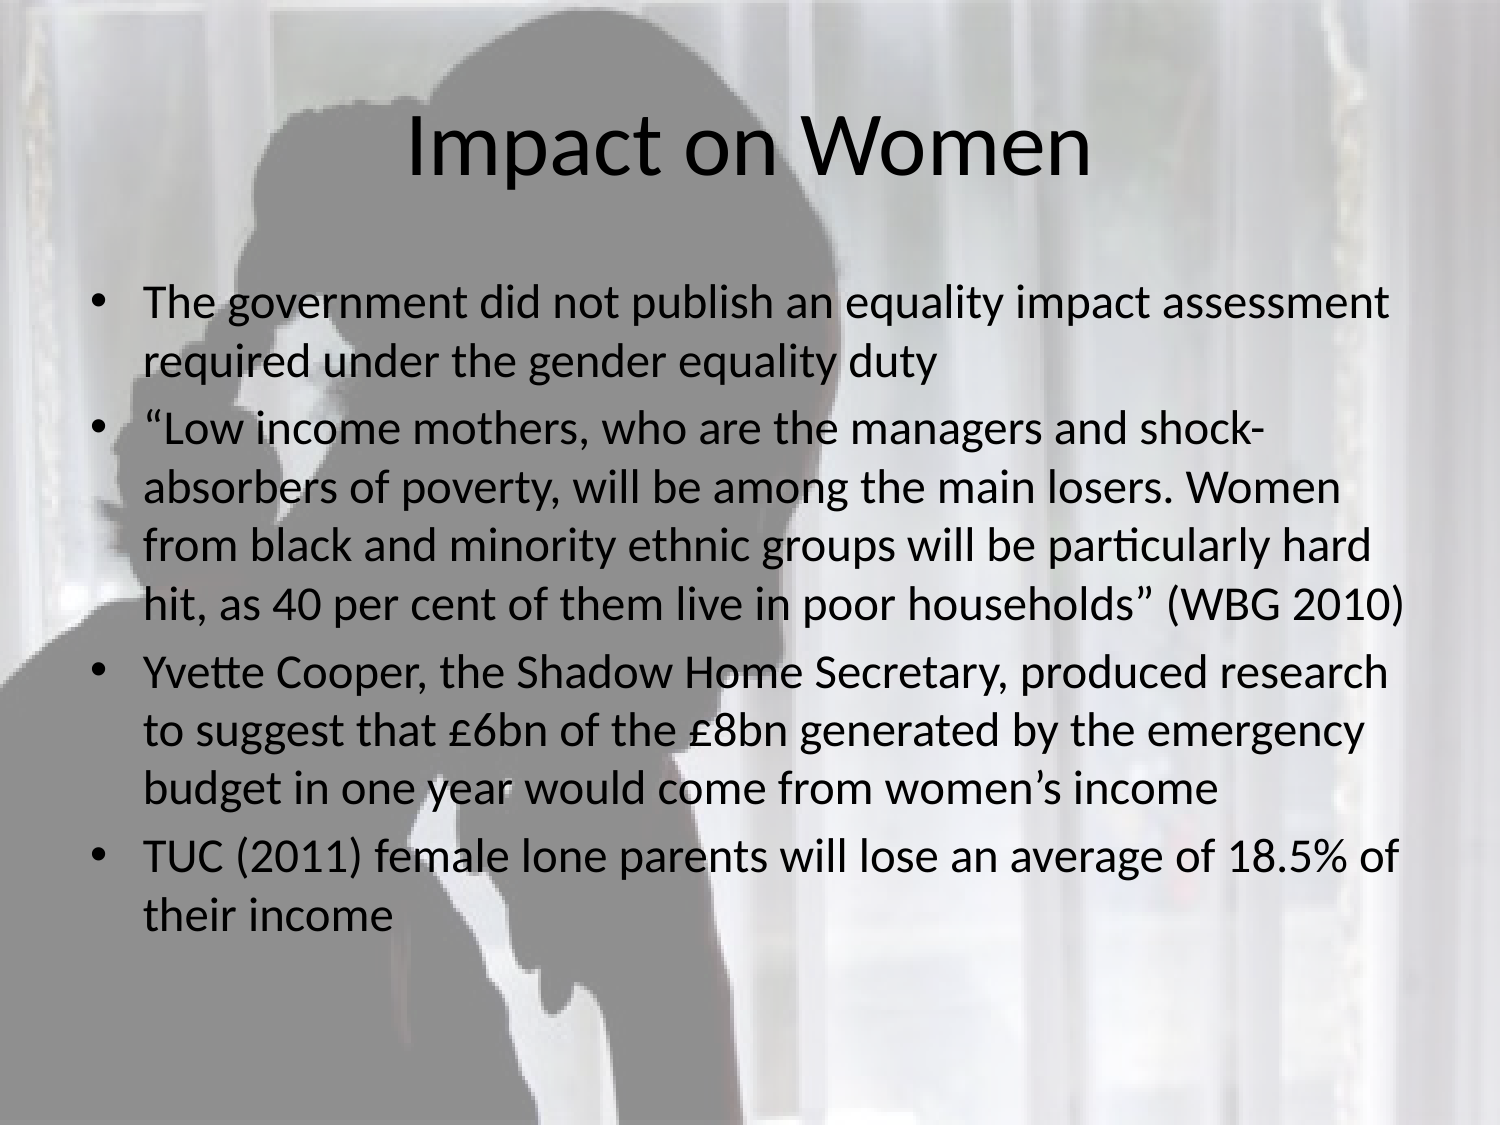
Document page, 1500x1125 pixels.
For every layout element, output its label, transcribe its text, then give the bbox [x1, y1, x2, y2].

list The government did not publish an equality impact assessment required under the gender equality duty “Low income mothers, who are the managers and shock-absorbers of poverty, will be among the main losers. Women from black and minority ethnic groups will be particularly hard hit, as 40 per cent of them live in poor households” (WBG 2010) Yvette Cooper, the Shadow Home Secretary, produced research to suggest that £6bn of the £8bn generated by the emergency budget in one year would come from women’s income TUC (2011) female lone parents will lose an average of 18.5% of their income [75, 262, 1425, 1005]
title Impact on Women [75, 45, 1425, 233]
